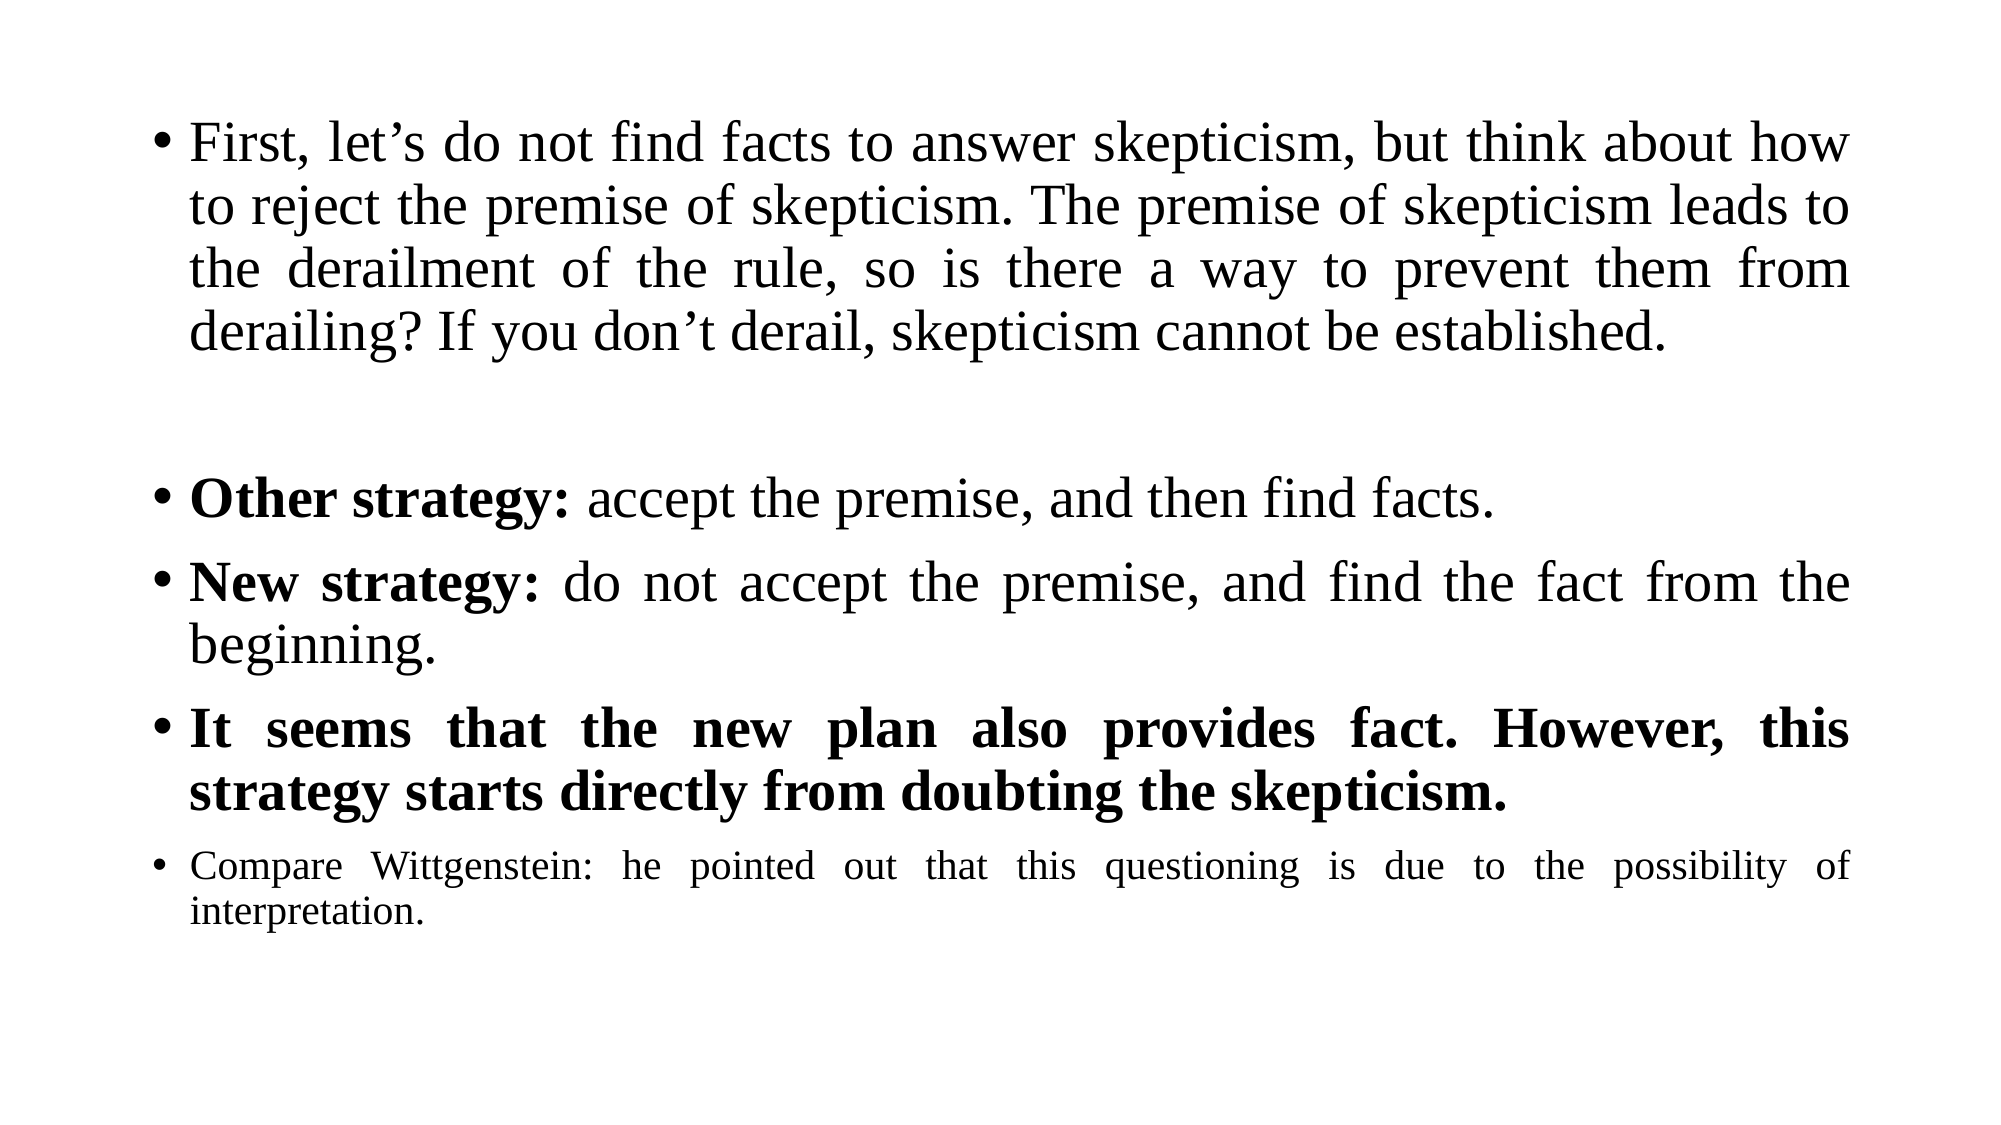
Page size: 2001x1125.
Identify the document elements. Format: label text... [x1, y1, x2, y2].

list First, let’s do not find facts to answer skepticism, but think about how to reject the premise of skepticism. The premise of skepticism leads to the derailment of the rule, so is there a way to prevent them from derailing? If you don’t derail, skepticism cannot be established. Other strategy: accept the premise, and then find facts. New strategy: do not accept the premise, and find the fact from the beginning. It seems that the new plan also provides fact. However, this strategy starts directly from doubting the skepticism. Compare Wittgenstein: he pointed out that this questioning is due to the possibility of interpretation. [137, 103, 1867, 1014]
